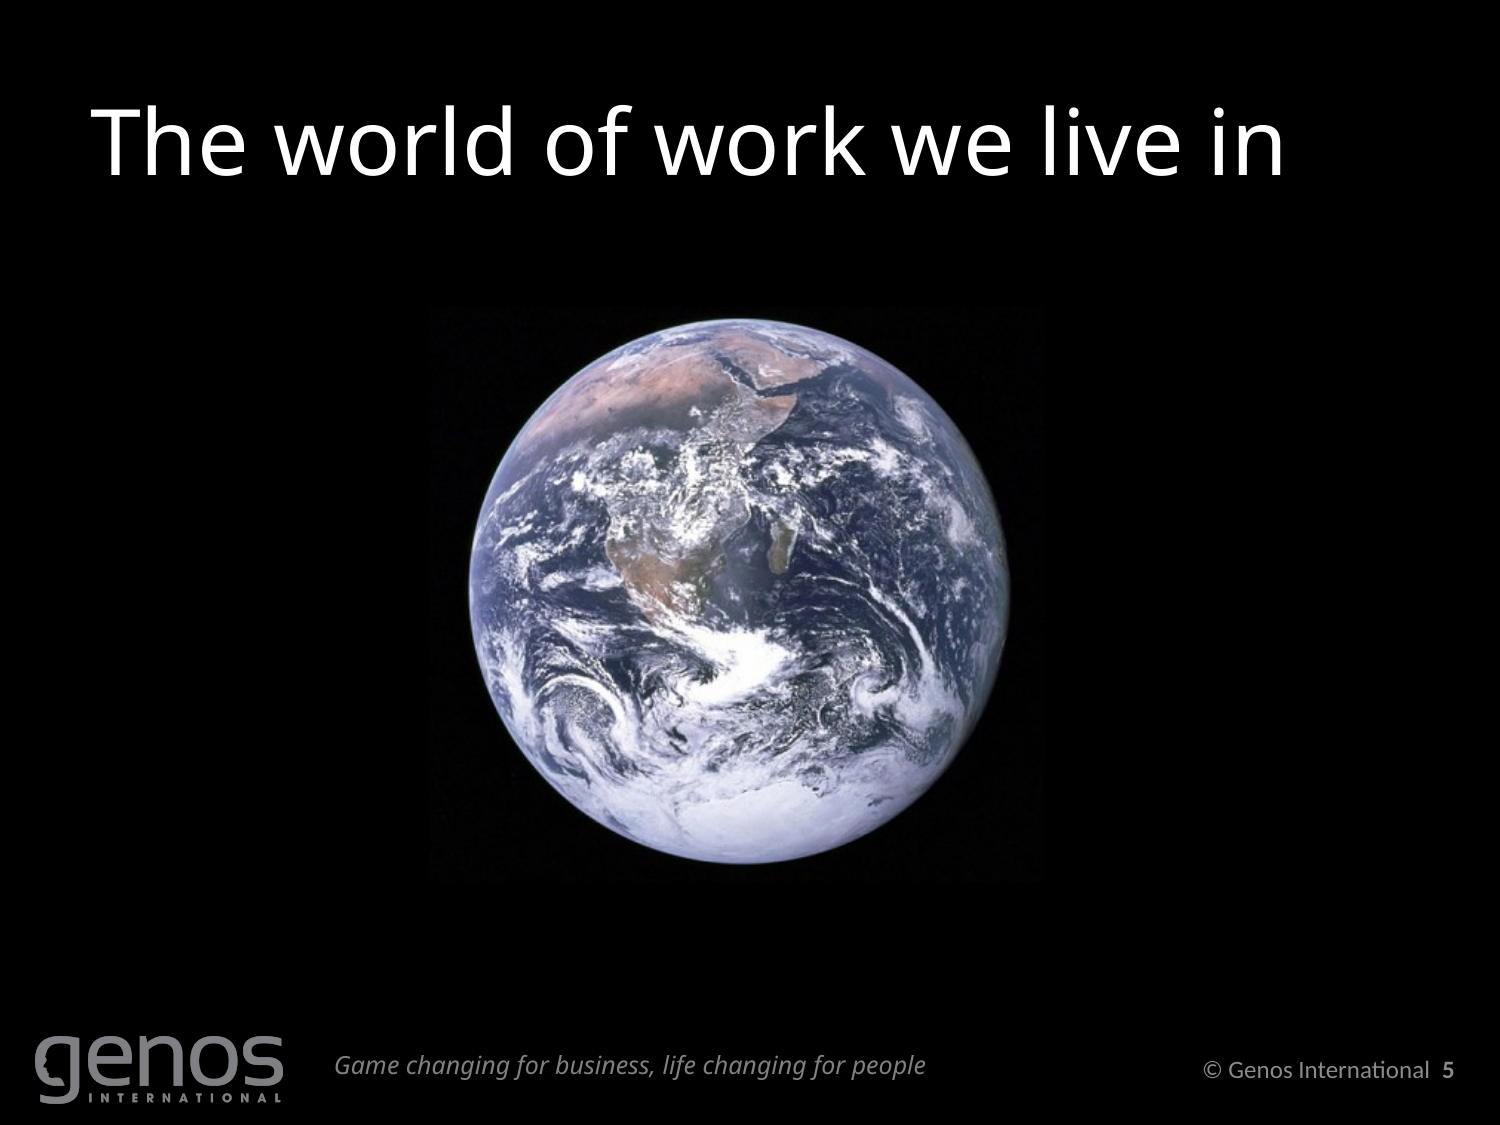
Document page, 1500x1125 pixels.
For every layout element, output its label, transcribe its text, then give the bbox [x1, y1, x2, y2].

title The world of work we live in [75, 45, 1425, 233]
picture [35, 1036, 283, 1104]
picture [280, 307, 1199, 881]
